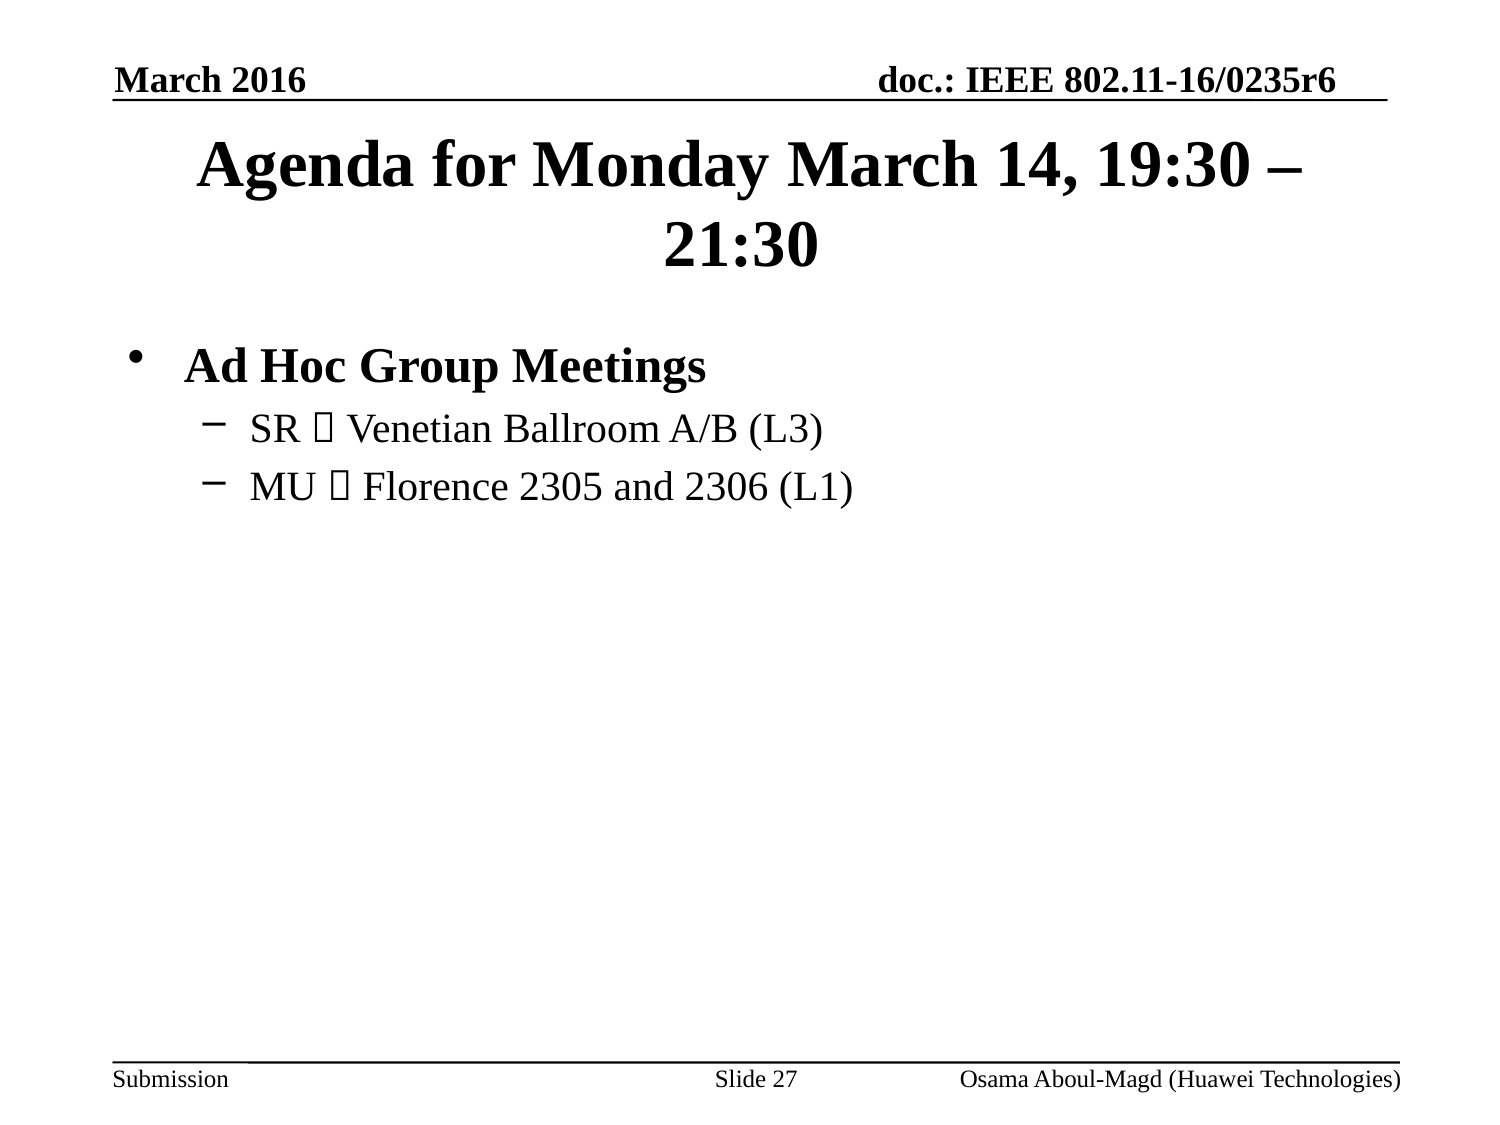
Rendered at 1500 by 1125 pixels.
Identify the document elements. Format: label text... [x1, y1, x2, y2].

slide_number Slide 27 [712, 1061, 800, 1093]
list Ad Hoc Group Meetings SR  Venetian Ballroom A/B (L3) MU  Florence 2305 and 2306 (L1) [112, 324, 1388, 1000]
footer Osama Aboul-Magd (Huawei Technologies) [831, 1061, 1402, 1093]
title Agenda for Monday March 14, 19:30 – 21:30 [112, 112, 1388, 288]
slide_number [114, 54, 309, 101]
